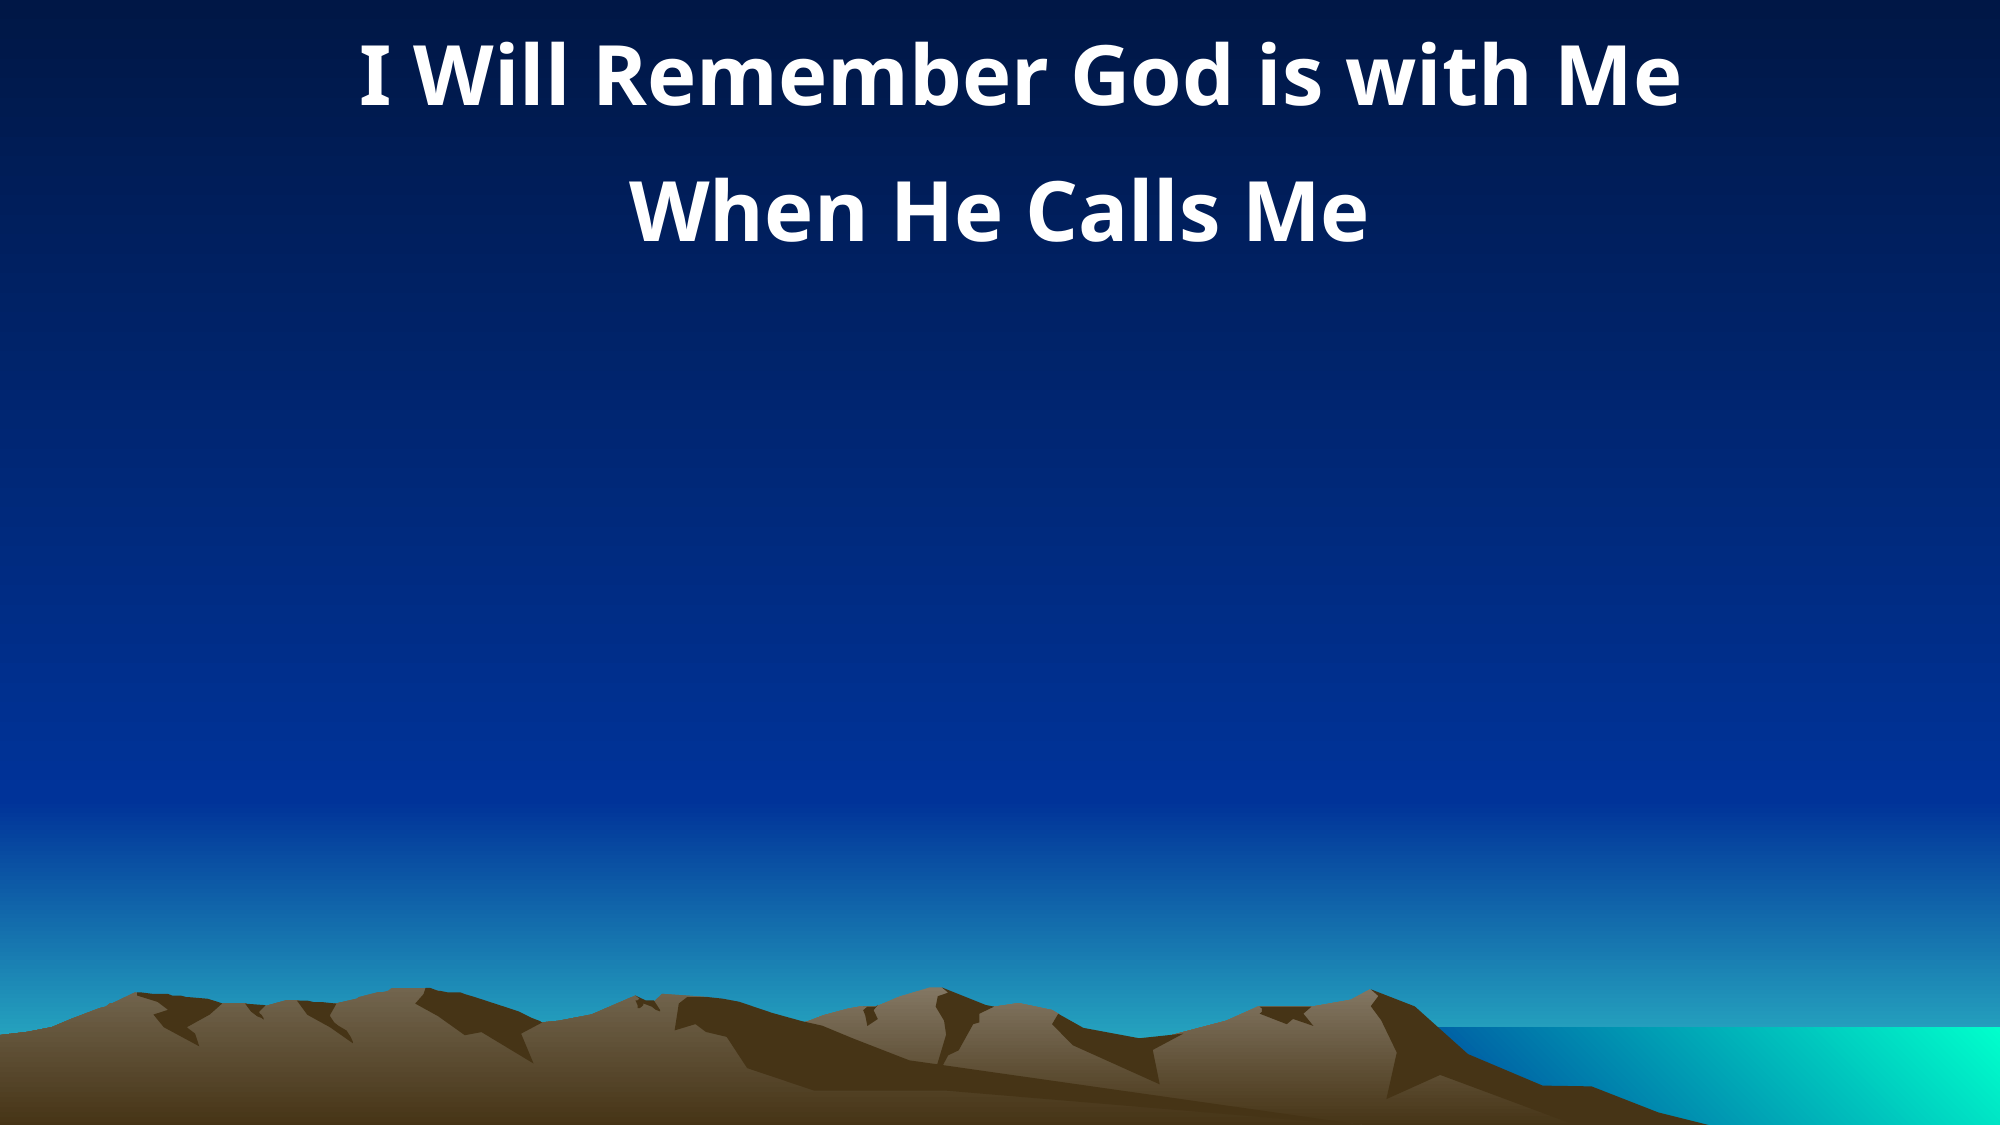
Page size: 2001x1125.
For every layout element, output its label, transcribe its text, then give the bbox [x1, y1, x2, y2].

text_box I Will Remember God is with Me When He Calls Me [0, 0, 2000, 988]
